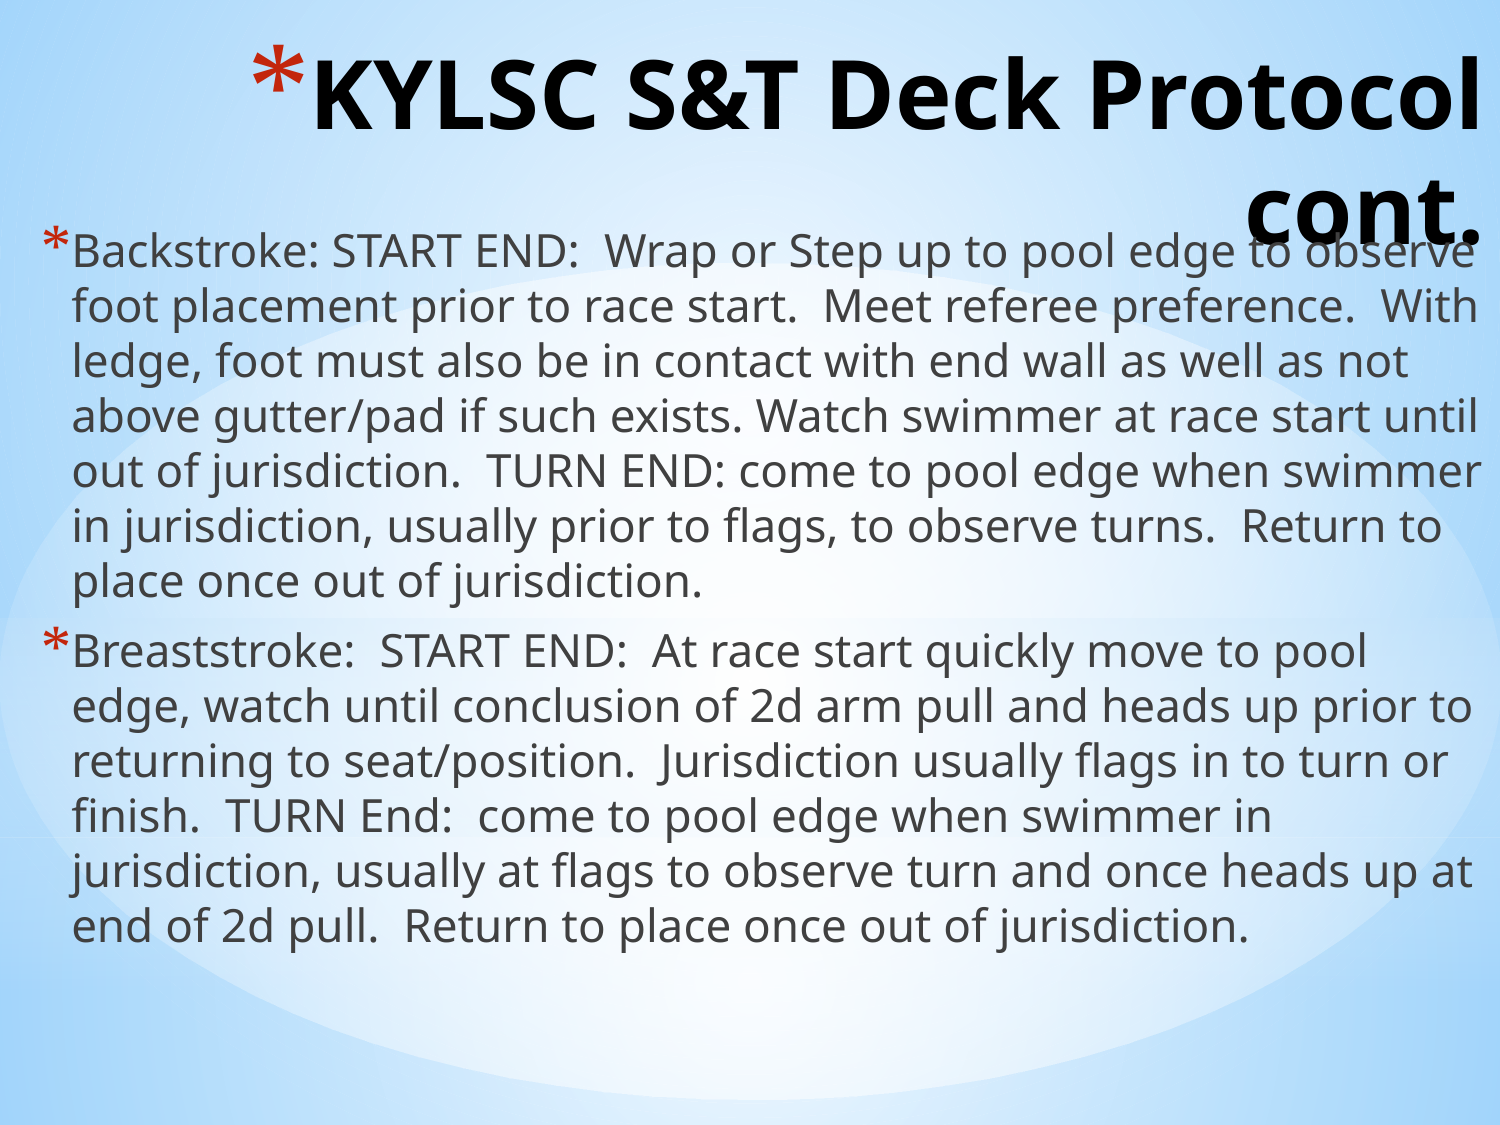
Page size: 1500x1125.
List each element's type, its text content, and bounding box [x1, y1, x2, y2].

list Backstroke: START END: Wrap or Step up to pool edge to observe foot placement prior to race start. Meet referee preference. With ledge, foot must also be in contact with end wall as well as not above gutter/pad if such exists. Watch swimmer at race start until out of jurisdiction. TURN END: come to pool edge when swimmer in jurisdiction, usually prior to flags, to observe turns. Return to place once out of jurisdiction. Breaststroke: START END: At race start quickly move to pool edge, watch until conclusion of 2d arm pull and heads up prior to returning to seat/position. Jurisdiction usually flags in to turn or finish. TURN End: come to pool edge when swimmer in jurisdiction, usually at flags to observe turn and once heads up at end of 2d pull. Return to place once out of jurisdiction. [18, 213, 1500, 1100]
title KYLSC S&T Deck Protocol cont. [18, 26, 1500, 133]
